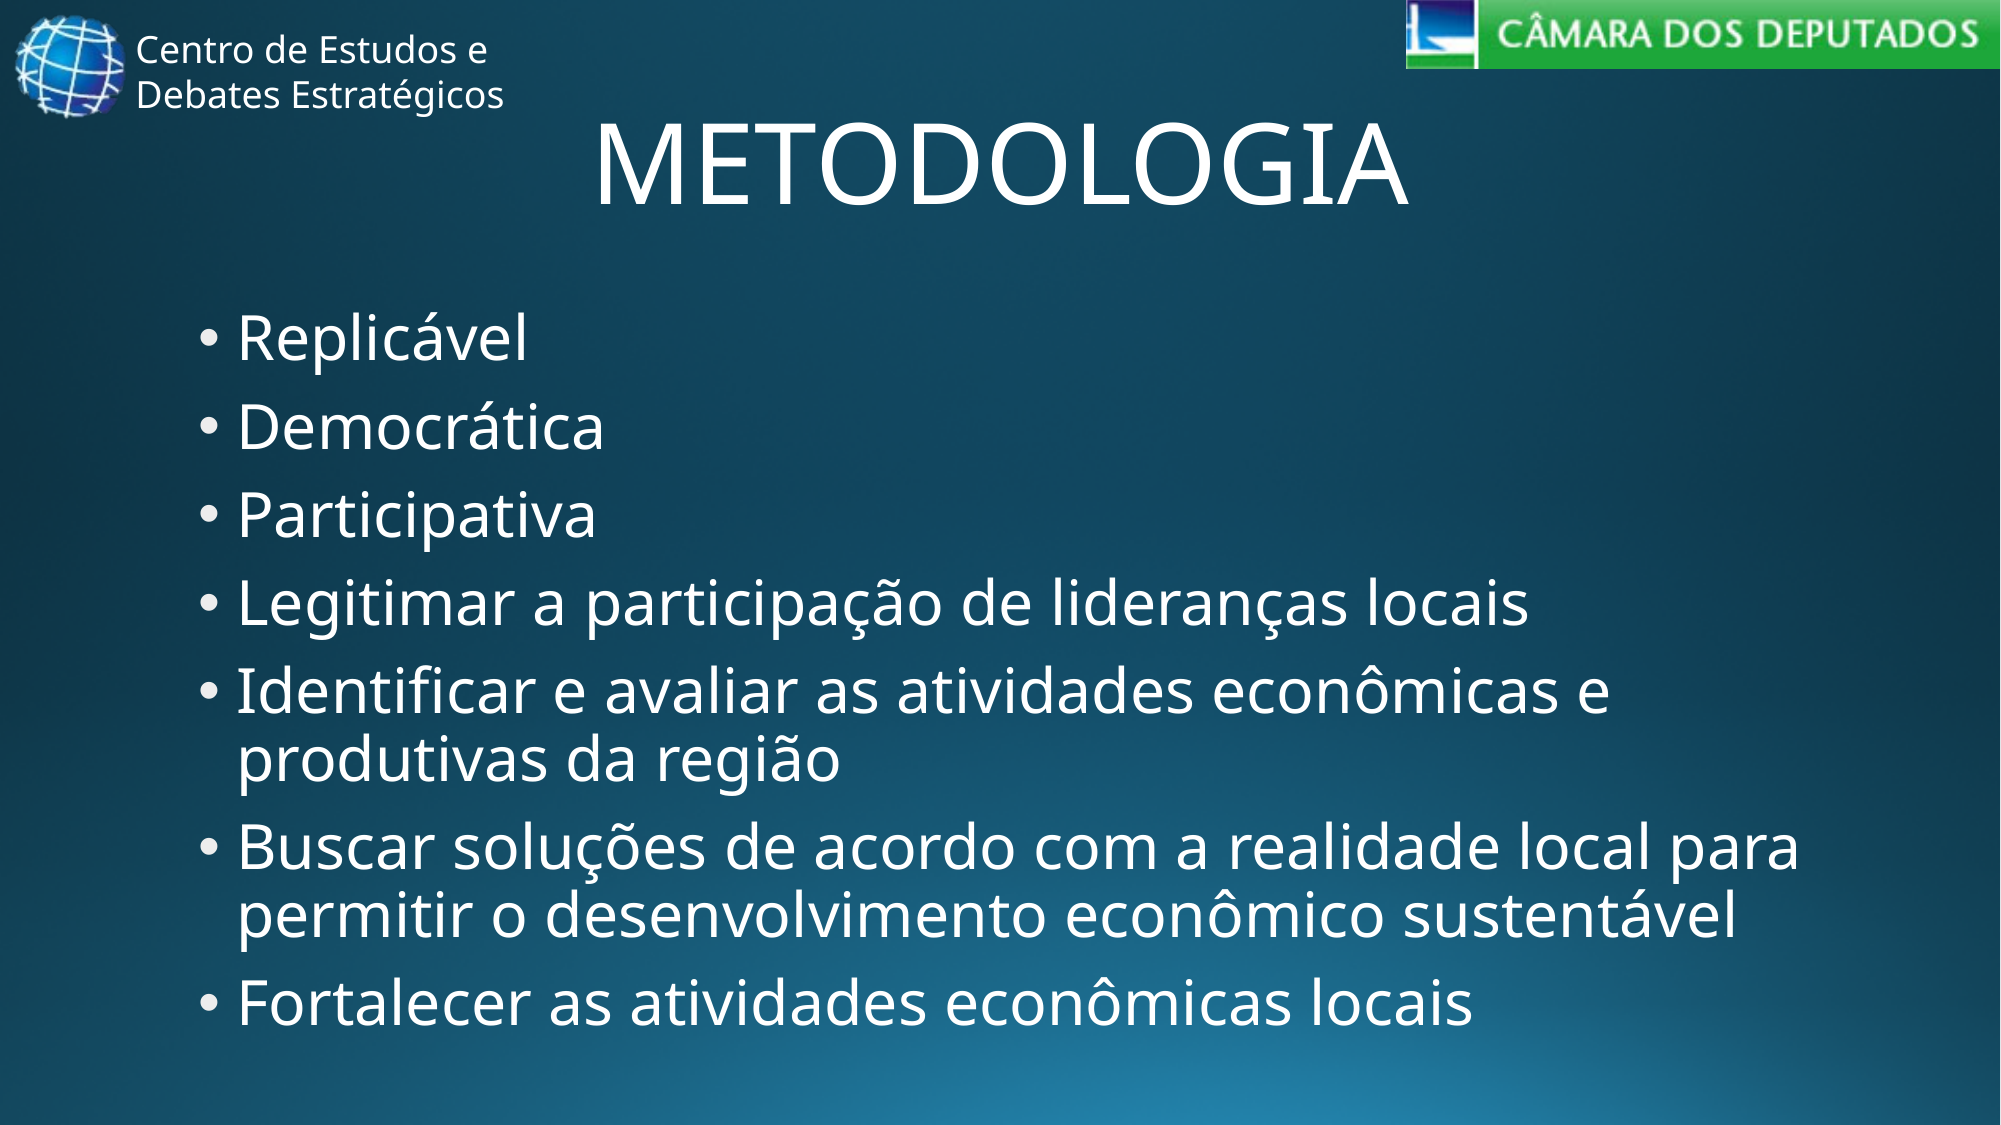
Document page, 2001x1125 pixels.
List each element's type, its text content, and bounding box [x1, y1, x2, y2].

list Replicável Democrática Participativa Legitimar a participação de lideranças locais Identificar e avaliar as atividades econômicas e produtivas da região Buscar soluções de acordo com a realidade local para permitir o desenvolvimento econômico sustentável Fortalecer as atividades econômicas locais [183, 299, 1863, 1067]
title METODOLOGIA [137, 59, 1863, 278]
picture [0, 0, 2001, 1125]
text_box Centro de Estudos e Debates Estratégicos [152, 18, 571, 124]
